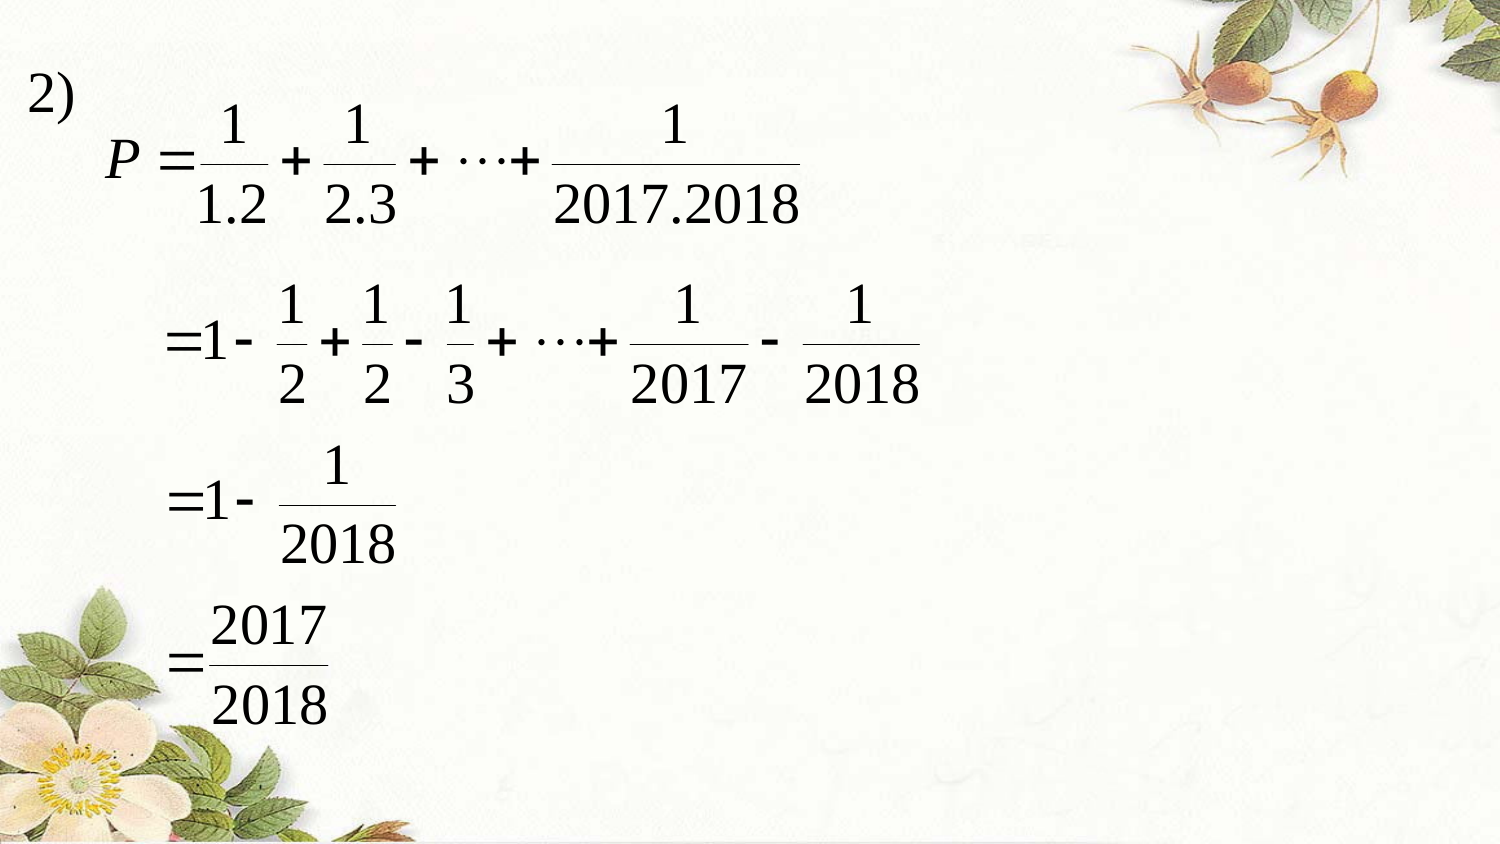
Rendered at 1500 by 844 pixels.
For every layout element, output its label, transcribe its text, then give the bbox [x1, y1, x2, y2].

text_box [99, 93, 805, 230]
picture [0, 0, 1500, 844]
text_box 2) [12, 46, 138, 132]
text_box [160, 434, 401, 570]
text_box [158, 273, 926, 410]
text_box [160, 594, 334, 731]
